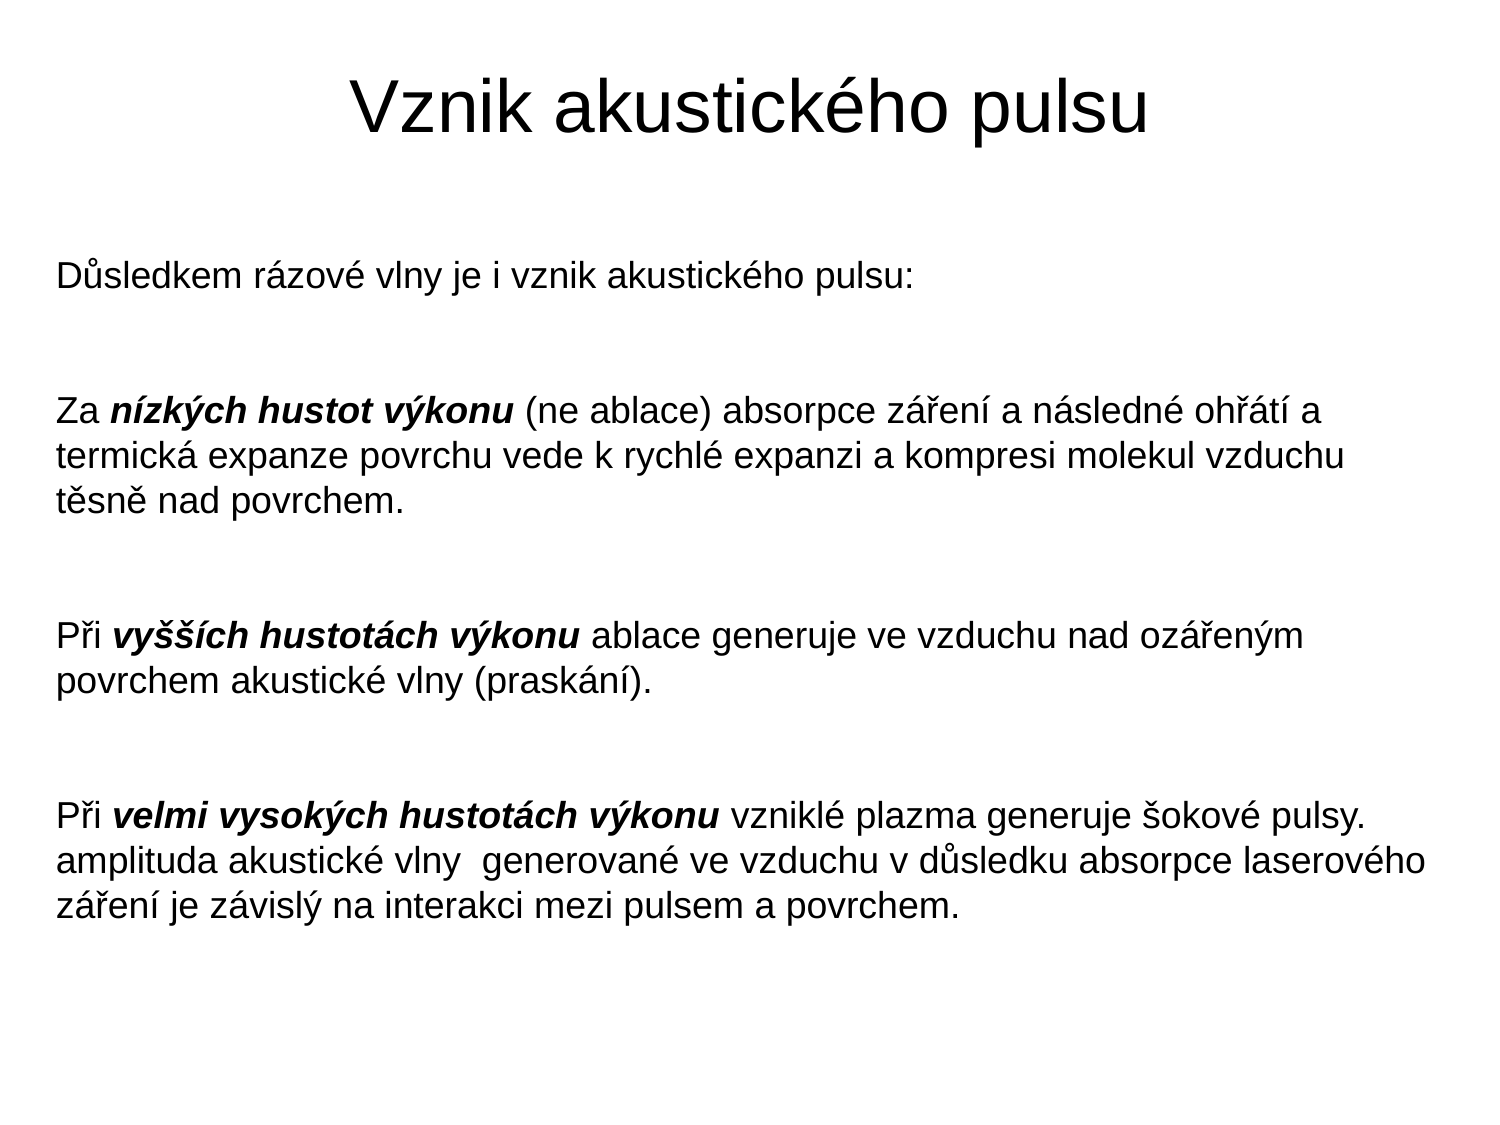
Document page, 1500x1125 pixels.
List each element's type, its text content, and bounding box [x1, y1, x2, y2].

text_box Důsledkem rázové vlny je i vznik akustického pulsu: Za nízkých hustot výkonu (ne ablace) absorpce záření a následné ohřátí a termická expanze povrchu vede k rychlé expanzi a kompresi molekul vzduchu těsně nad povrchem. Při vyšších hustotách výkonu ablace generuje ve vzduchu nad ozářeným povrchem akustické vlny (praskání). Při velmi vysokých hustotách výkonu vzniklé plazma generuje šokové pulsy. amplituda akustické vlny generované ve vzduchu v důsledku absorpce laserového záření je závislý na interakci mezi pulsem a povrchem. [41, 244, 1447, 934]
title Vznik akustického pulsu [75, 45, 1425, 161]
